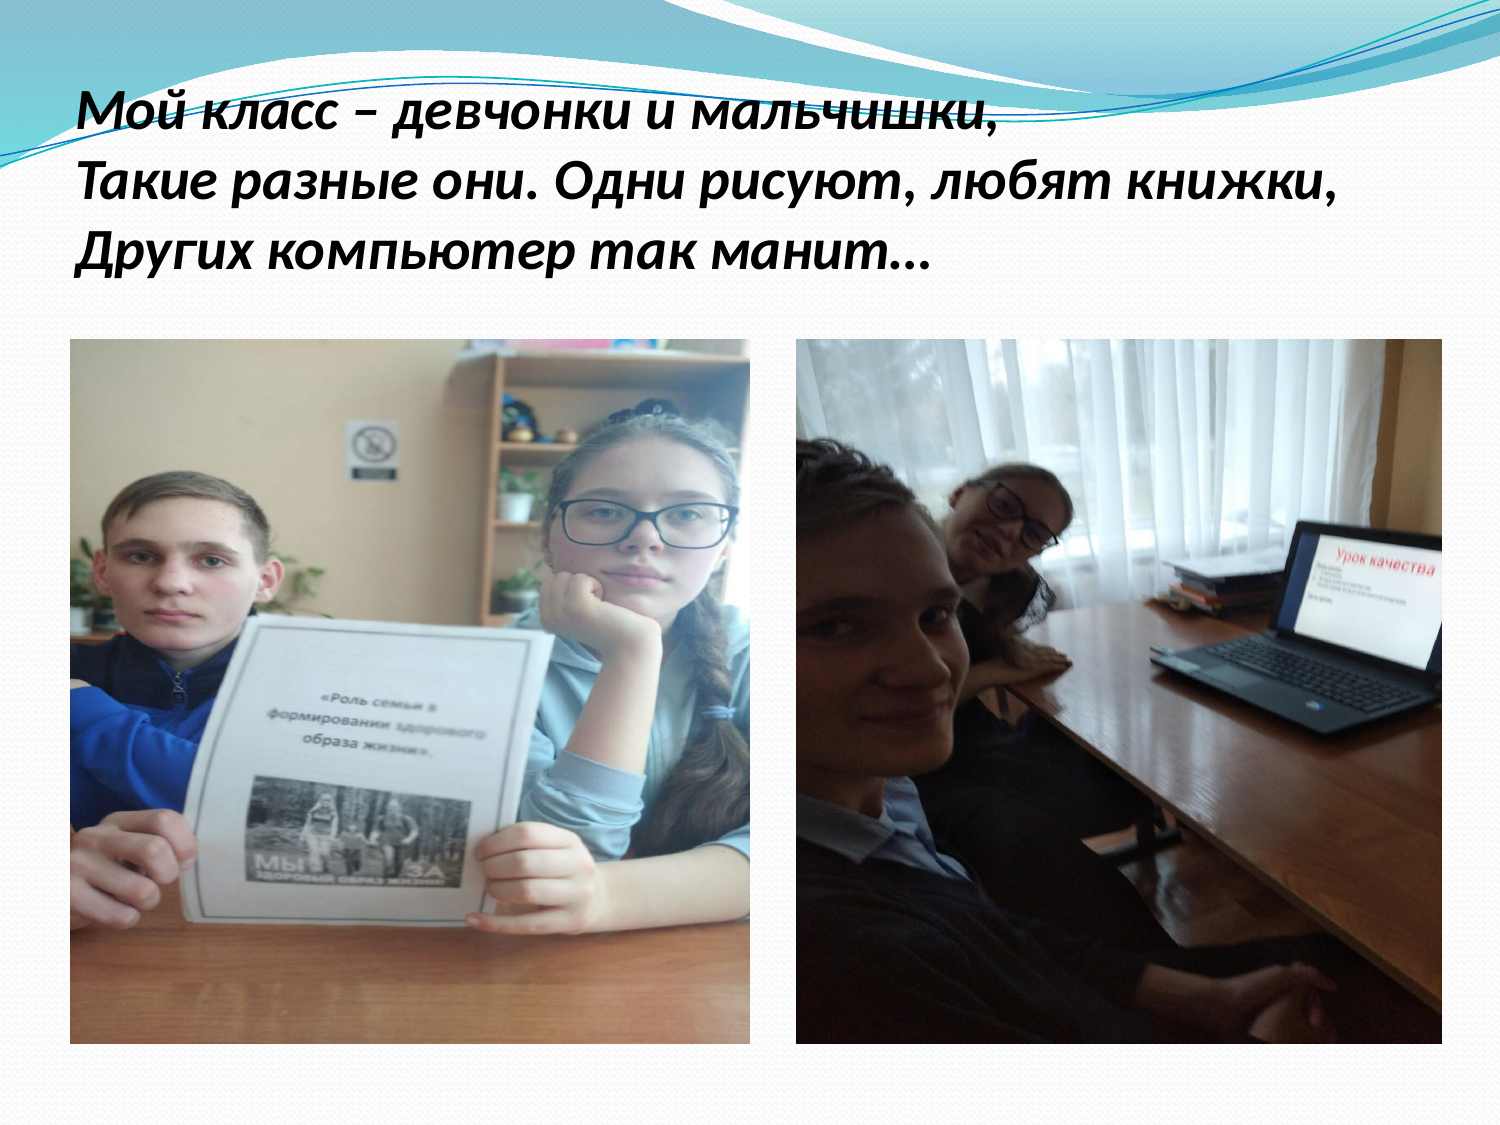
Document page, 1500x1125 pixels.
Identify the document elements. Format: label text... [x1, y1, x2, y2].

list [796, 339, 1442, 1044]
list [70, 339, 751, 1044]
title Мой класс – девчонки и мальчишки, Такие разные они. Одни рисуют, любят книжки, Других компьютер так манит… [75, 35, 1425, 282]
